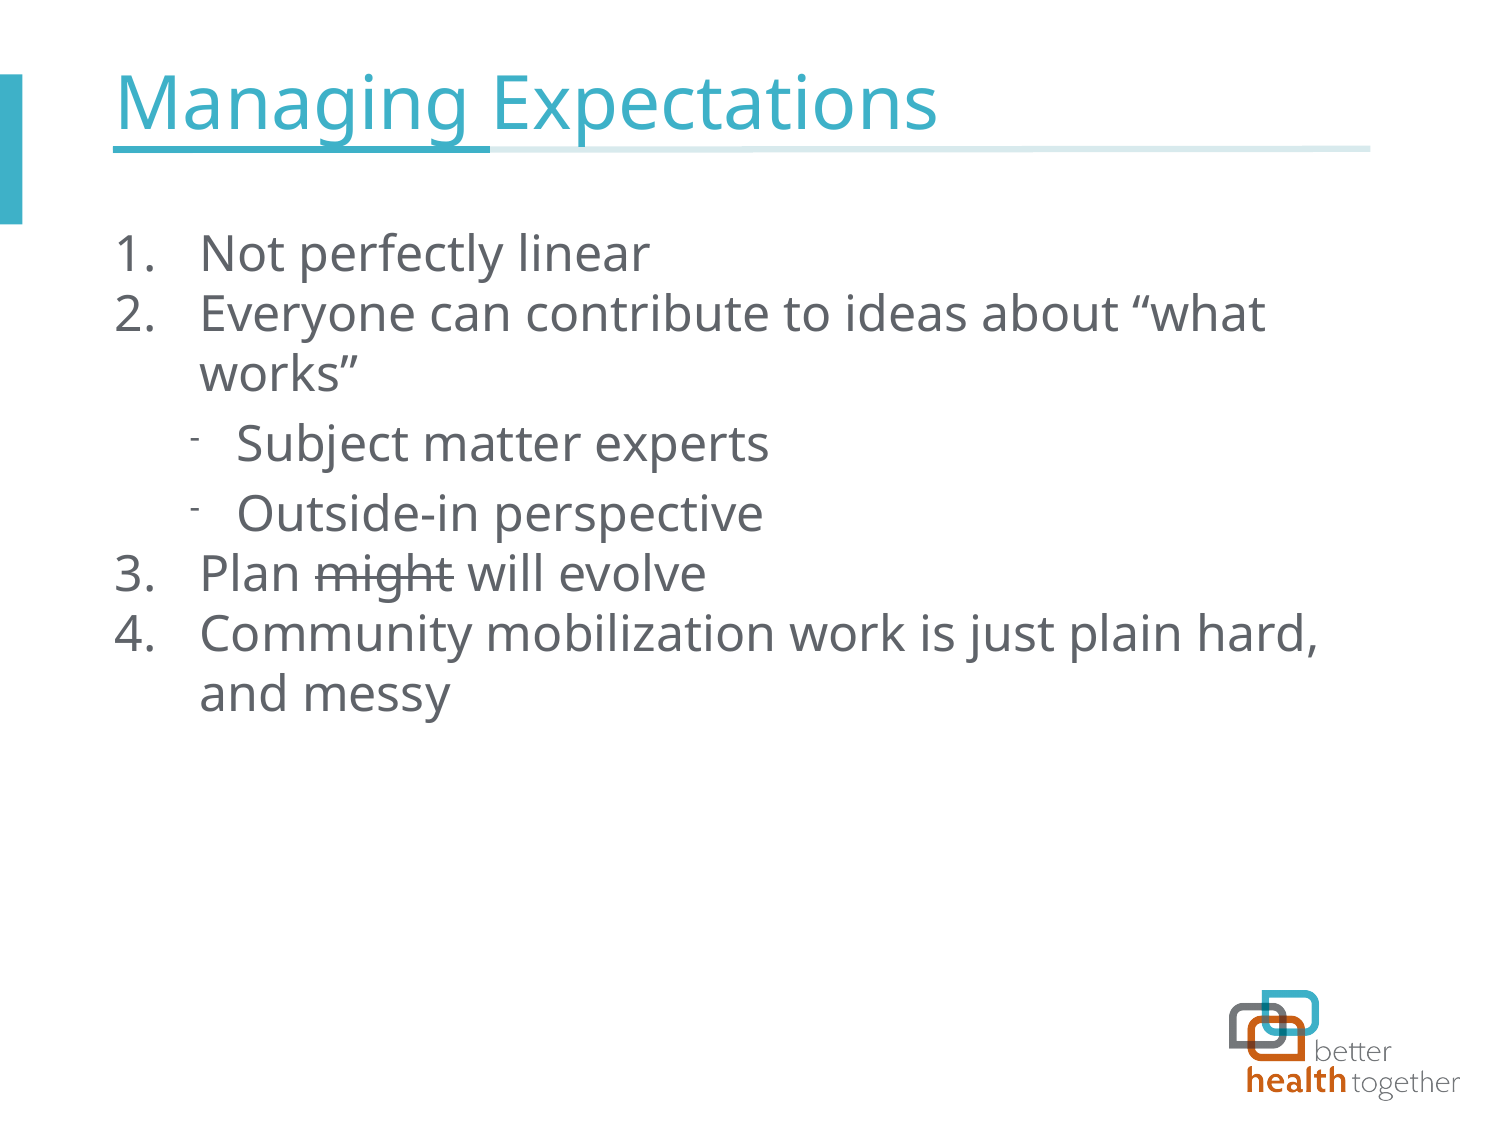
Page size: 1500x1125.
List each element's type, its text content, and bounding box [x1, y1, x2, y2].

picture [1229, 990, 1460, 1101]
title Managing Expectations [114, 68, 1334, 148]
list Not perfectly linear Everyone can contribute to ideas about “what works” Subject matter experts Outside-in perspective Plan might will evolve Community mobilization work is just plain hard, and messy [114, 221, 1334, 960]
